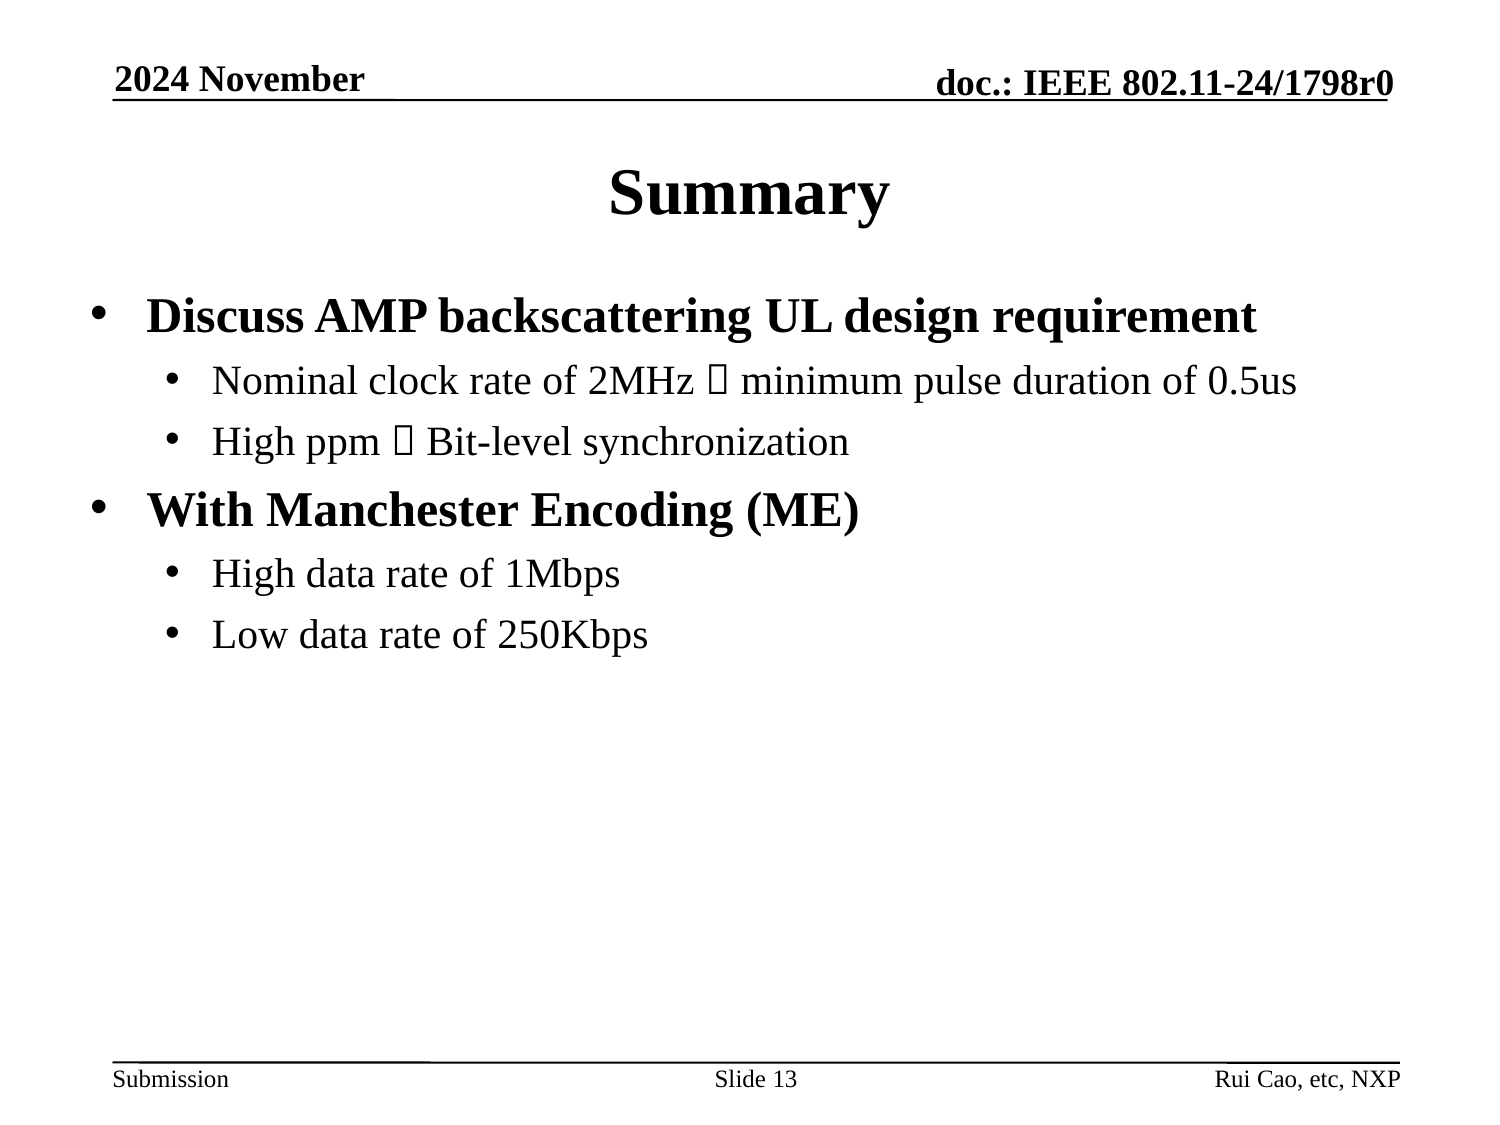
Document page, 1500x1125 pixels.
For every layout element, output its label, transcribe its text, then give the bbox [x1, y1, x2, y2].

list Discuss AMP backscattering UL design requirement Nominal clock rate of 2MHz  minimum pulse duration of 0.5us High ppm  Bit-level synchronization With Manchester Encoding (ME) High data rate of 1Mbps Low data rate of 250Kbps [74, 274, 1426, 998]
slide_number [114, 54, 423, 100]
slide_number Slide 13 [712, 1061, 800, 1123]
footer Rui Cao, etc, NXP [878, 1061, 1402, 1093]
title Summary [112, 100, 1388, 274]
